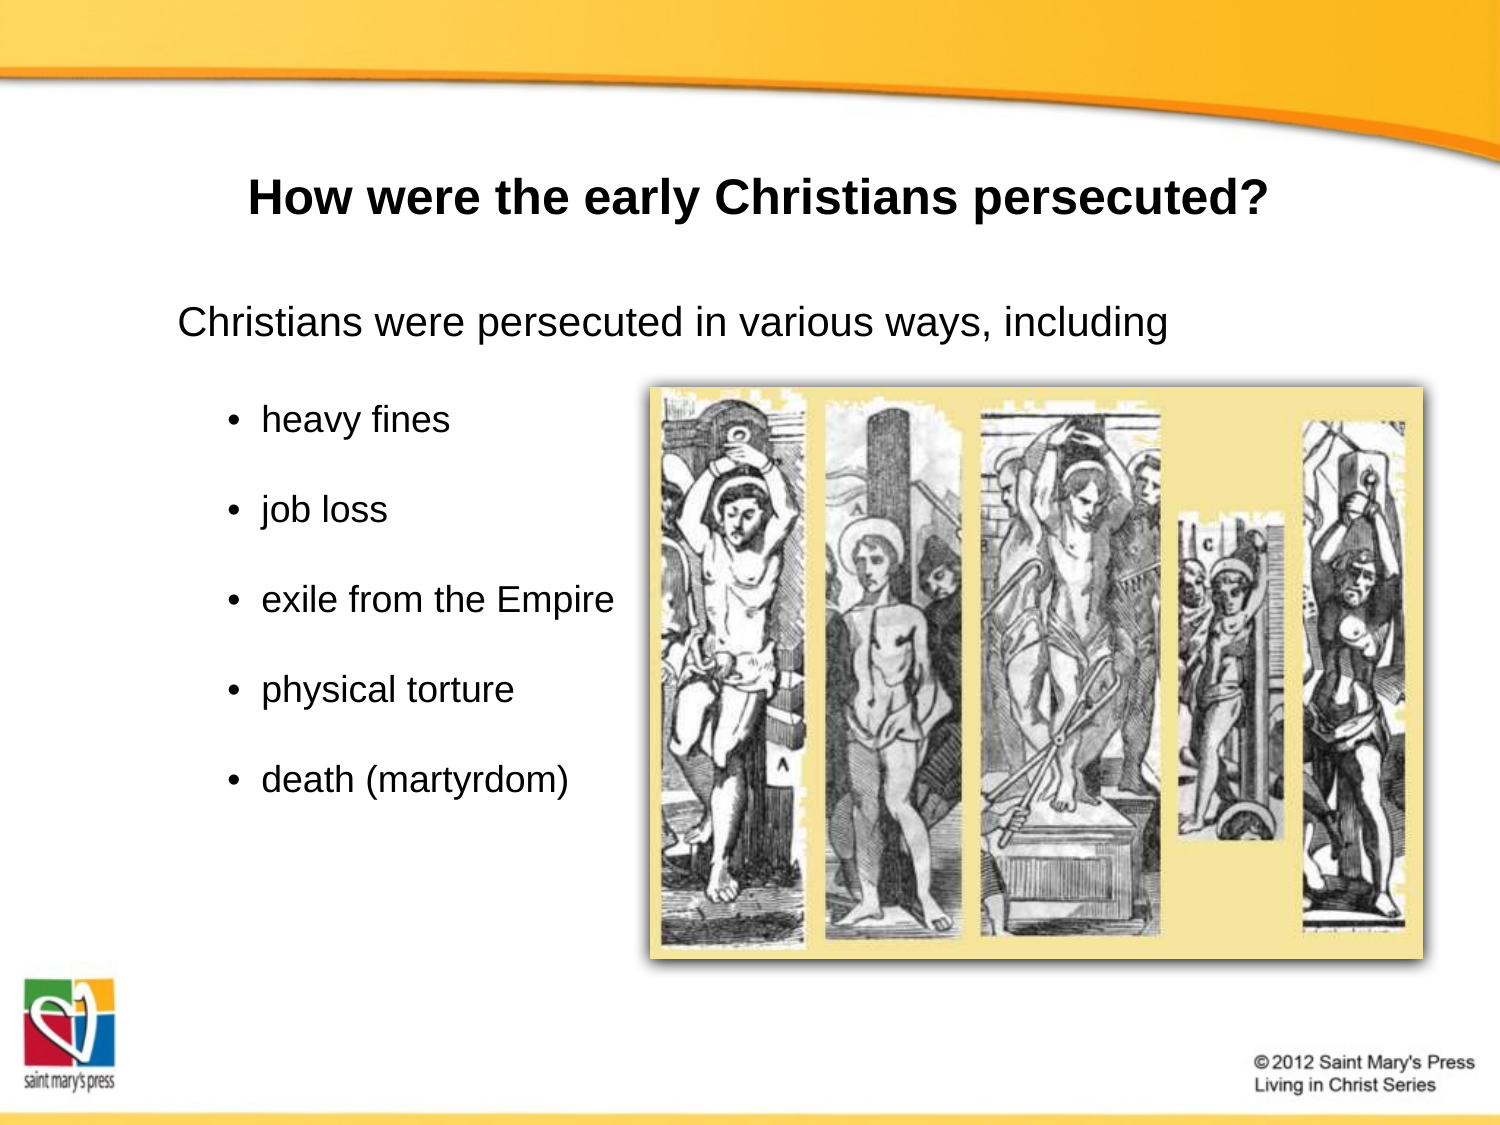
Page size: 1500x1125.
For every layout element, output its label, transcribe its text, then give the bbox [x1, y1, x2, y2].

picture [0, 0, 1500, 1125]
text_box How were the early Christians persecuted? [2, 157, 1500, 245]
text_box • heavy fines • job loss • exile from the Empire • physical torture • death (martyrdom) [212, 387, 638, 853]
text_box Christians were persecuted in various ways, including [162, 287, 1425, 353]
